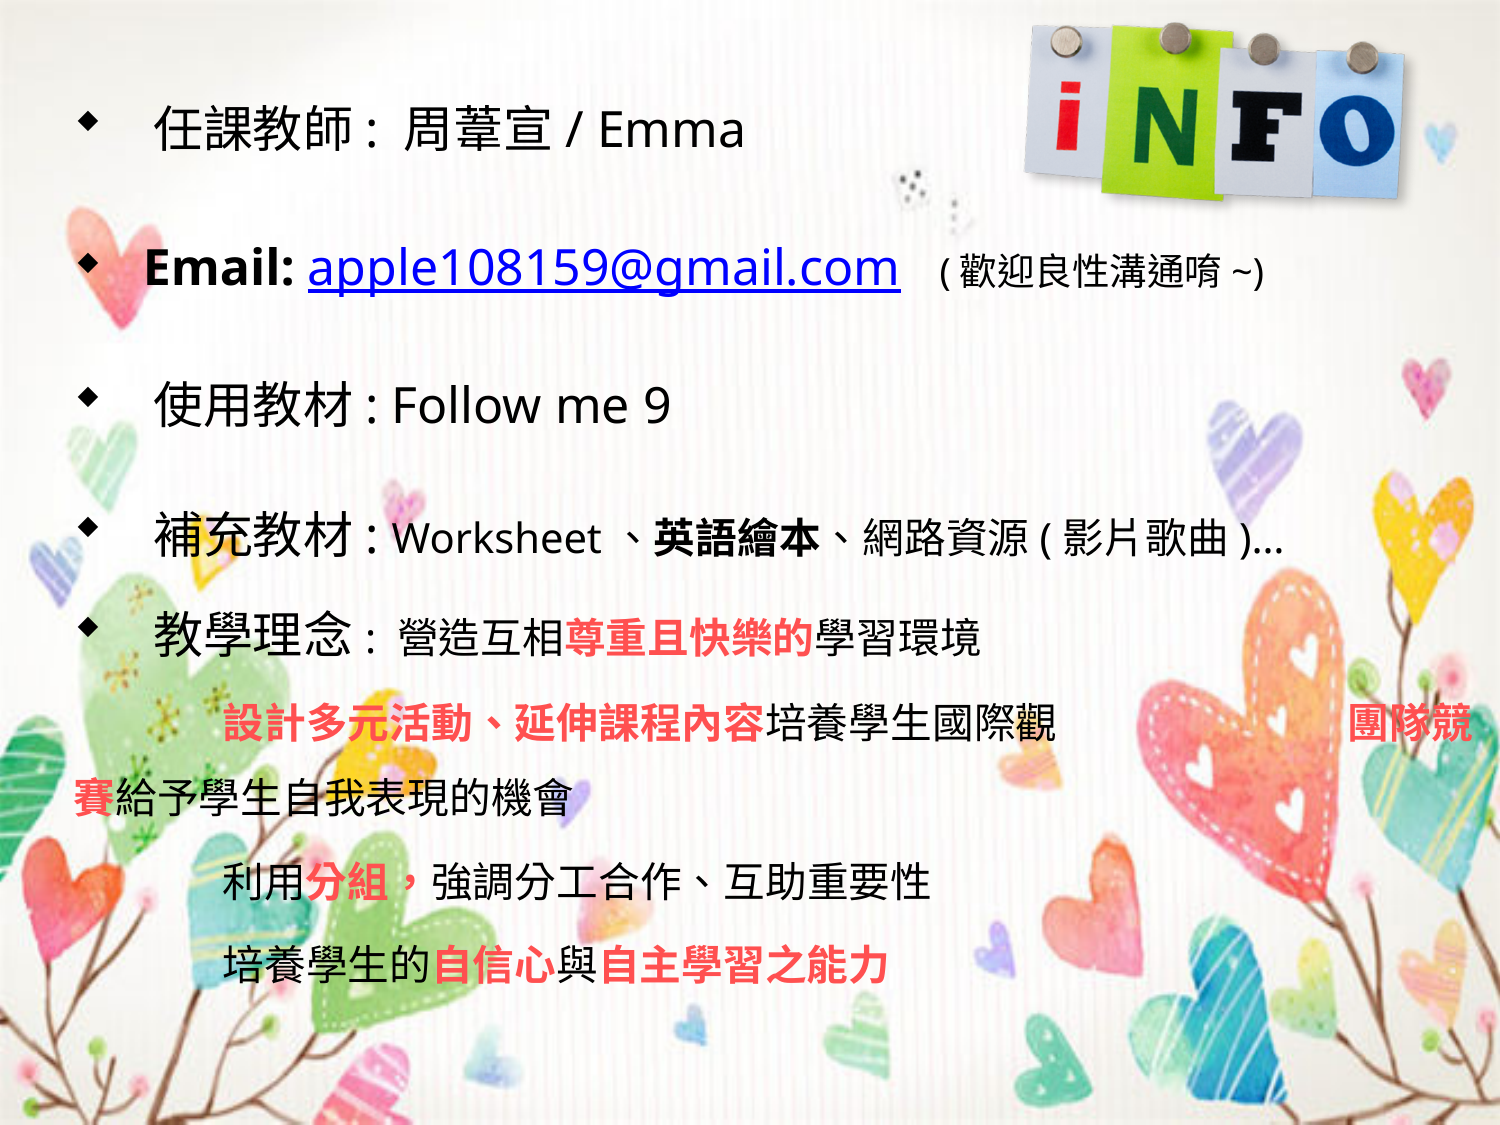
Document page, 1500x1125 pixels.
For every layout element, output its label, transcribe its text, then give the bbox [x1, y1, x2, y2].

list 任課教師: 周葦宣/ Emma Email: apple108159@gmail.com (歡迎良性溝通唷~) 使用教材: Follow me 9 補充教材: Worksheet、英語繪本、網路資源(影片歌曲)… 教學理念: 營造互相尊重且快樂的學習環境 設計多元活動、延伸課程內容培養學生國際觀 團隊競賽給予學生自我表現的機會 利用分組，強調分工合作、互助重要性 培養學生的自信心與自主學習之能力 [58, 29, 1488, 1120]
picture [0, 0, 1500, 1125]
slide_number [75, 1042, 425, 1103]
slide_number 2 [1074, 1042, 1425, 1103]
